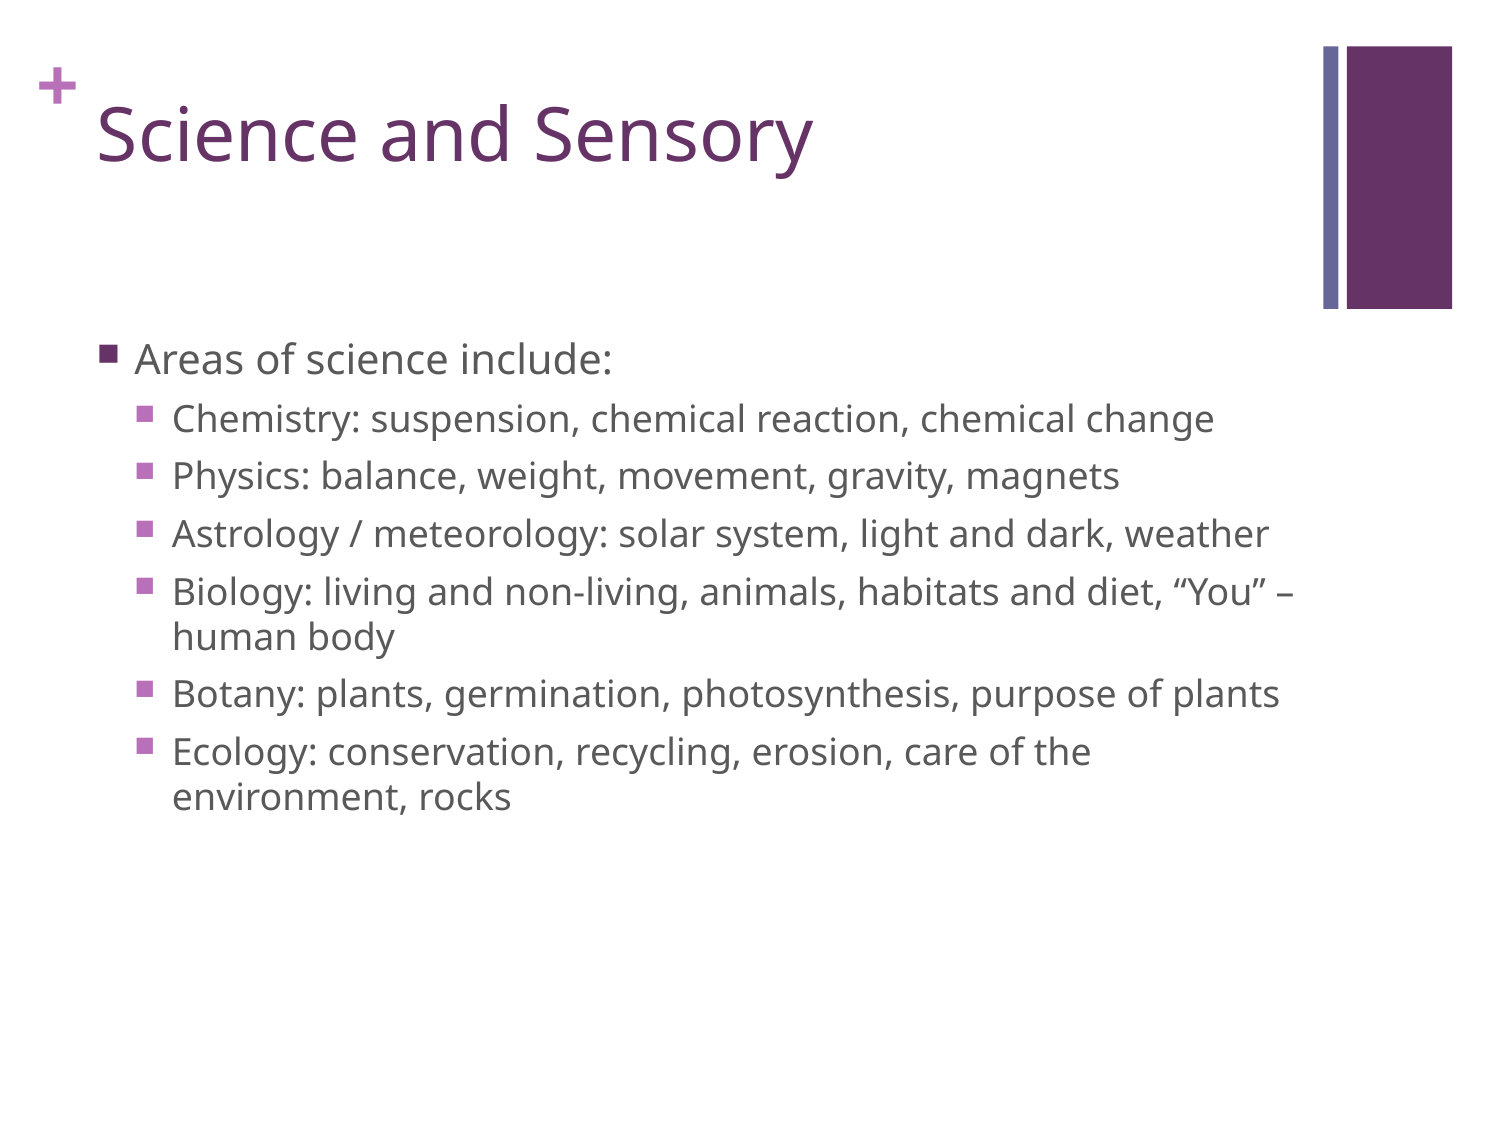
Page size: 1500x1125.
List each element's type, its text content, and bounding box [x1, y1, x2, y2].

list Areas of science include: Chemistry: suspension, chemical reaction, chemical change Physics: balance, weight, movement, gravity, magnets Astrology / meteorology: solar system, light and dark, weather Biology: living and non-living, animals, habitats and diet, “You” – human body Botany: plants, germination, photosynthesis, purpose of plants Ecology: conservation, recycling, erosion, care of the environment, rocks [81, 324, 1322, 1005]
title Science and Sensory [81, 79, 1322, 263]
